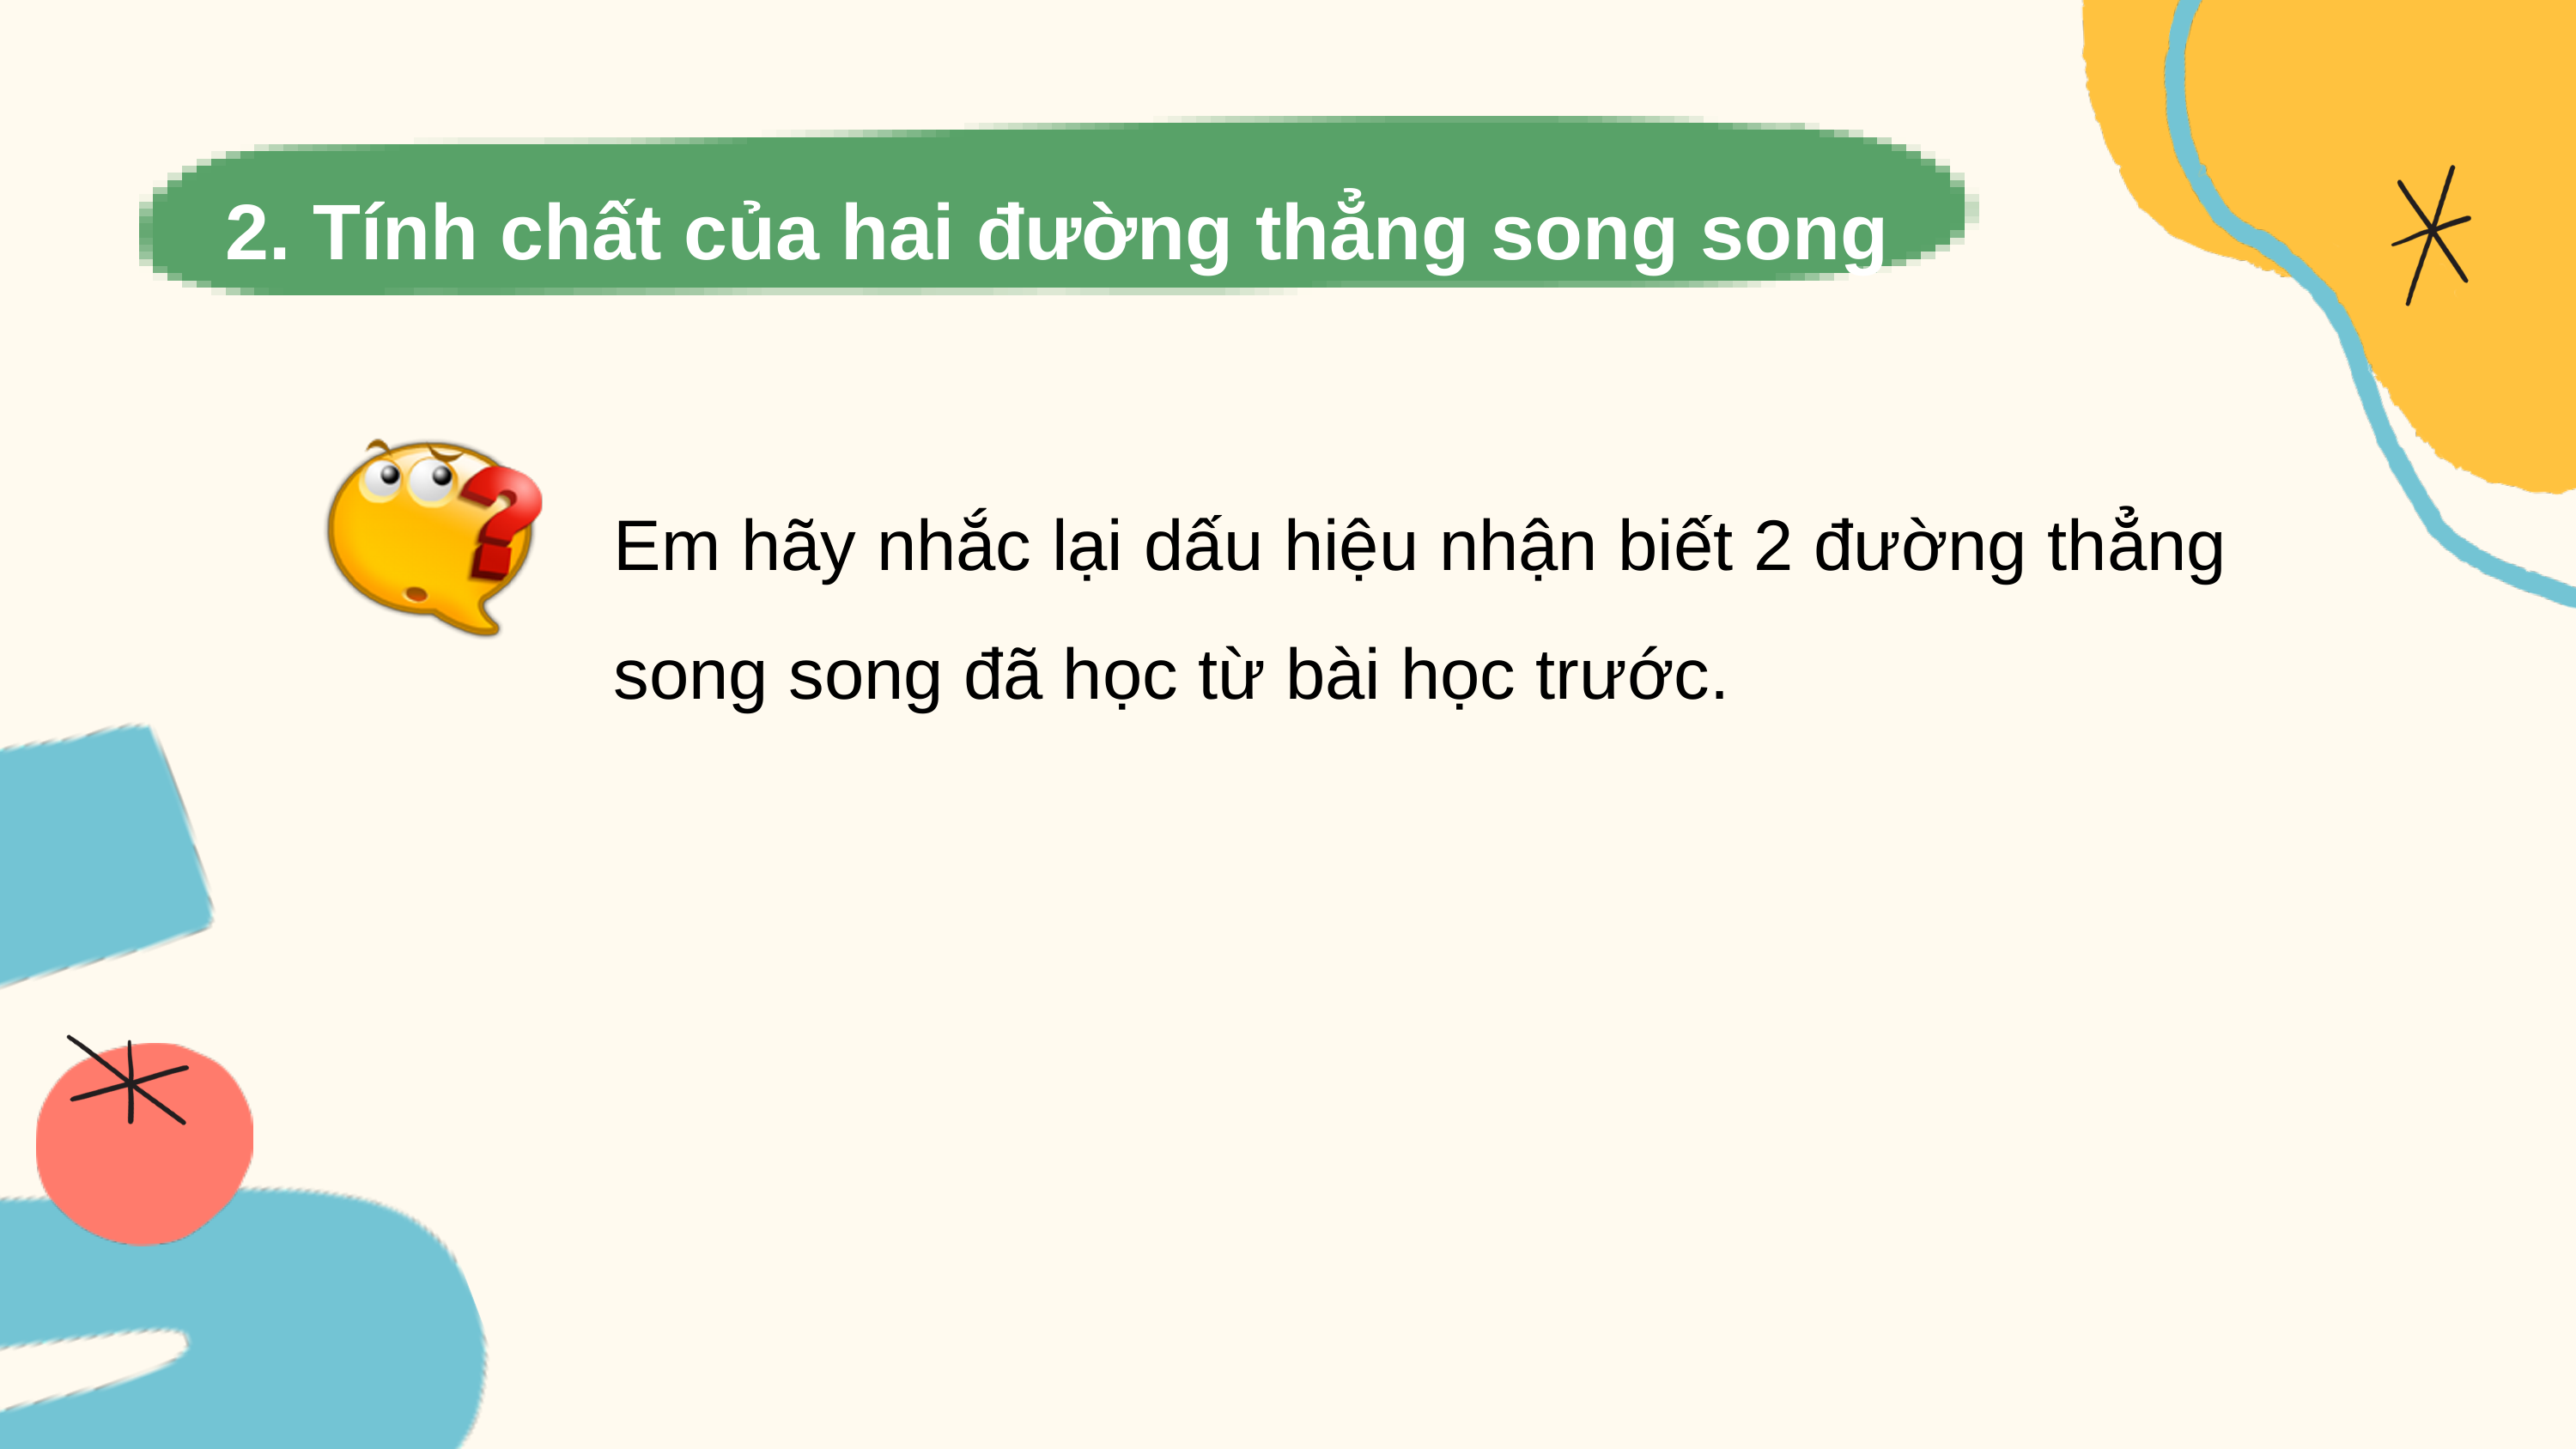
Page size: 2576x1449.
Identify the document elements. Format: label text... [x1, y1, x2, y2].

picture [139, 116, 1979, 295]
text_box Em hãy nhắc lại dấu hiệu nhận biết 2 đường thẳng song song đã học từ bài học trước. [600, 449, 2240, 720]
picture [0, 634, 575, 1449]
picture [320, 436, 544, 640]
picture [2018, 0, 2576, 609]
